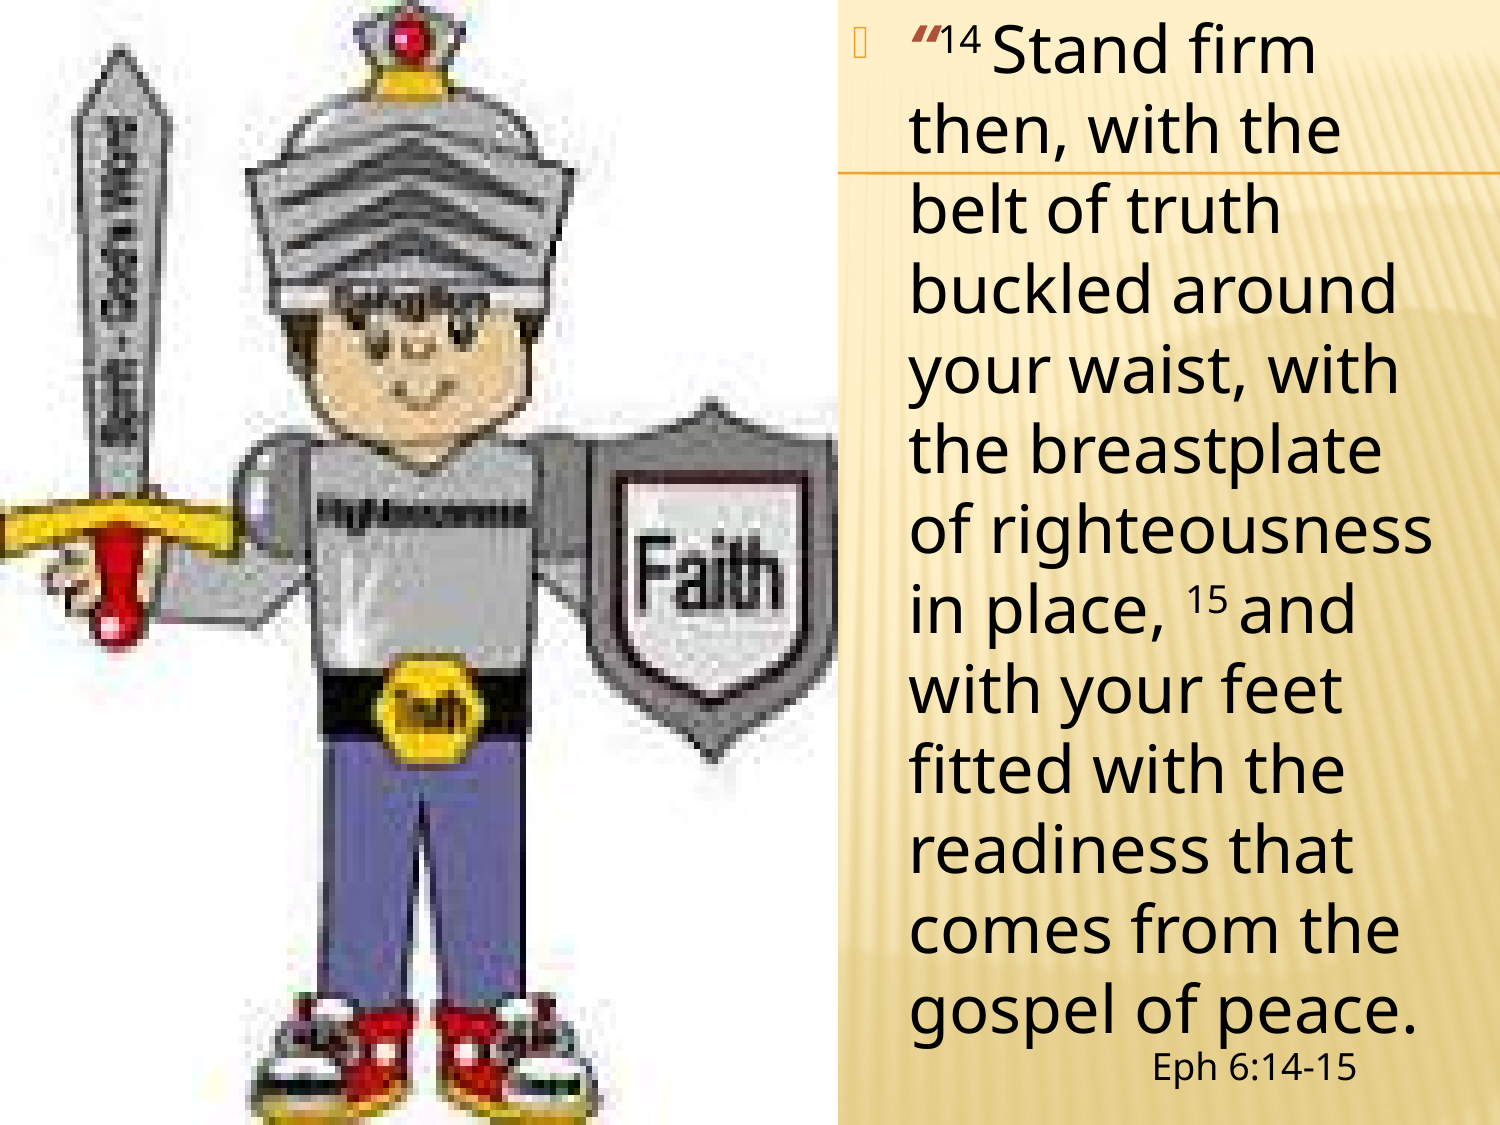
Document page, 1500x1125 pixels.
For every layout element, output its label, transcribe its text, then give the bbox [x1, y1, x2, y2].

list “14 Stand firm then, with the belt of truth buckled around your waist, with the breastplate of righteousness in place, 15 and with your feet fitted with the readiness that comes from the gospel of peace. [839, 0, 1463, 1055]
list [0, 0, 838, 1125]
text_box Eph 6:14-15 [1136, 1035, 1373, 1095]
